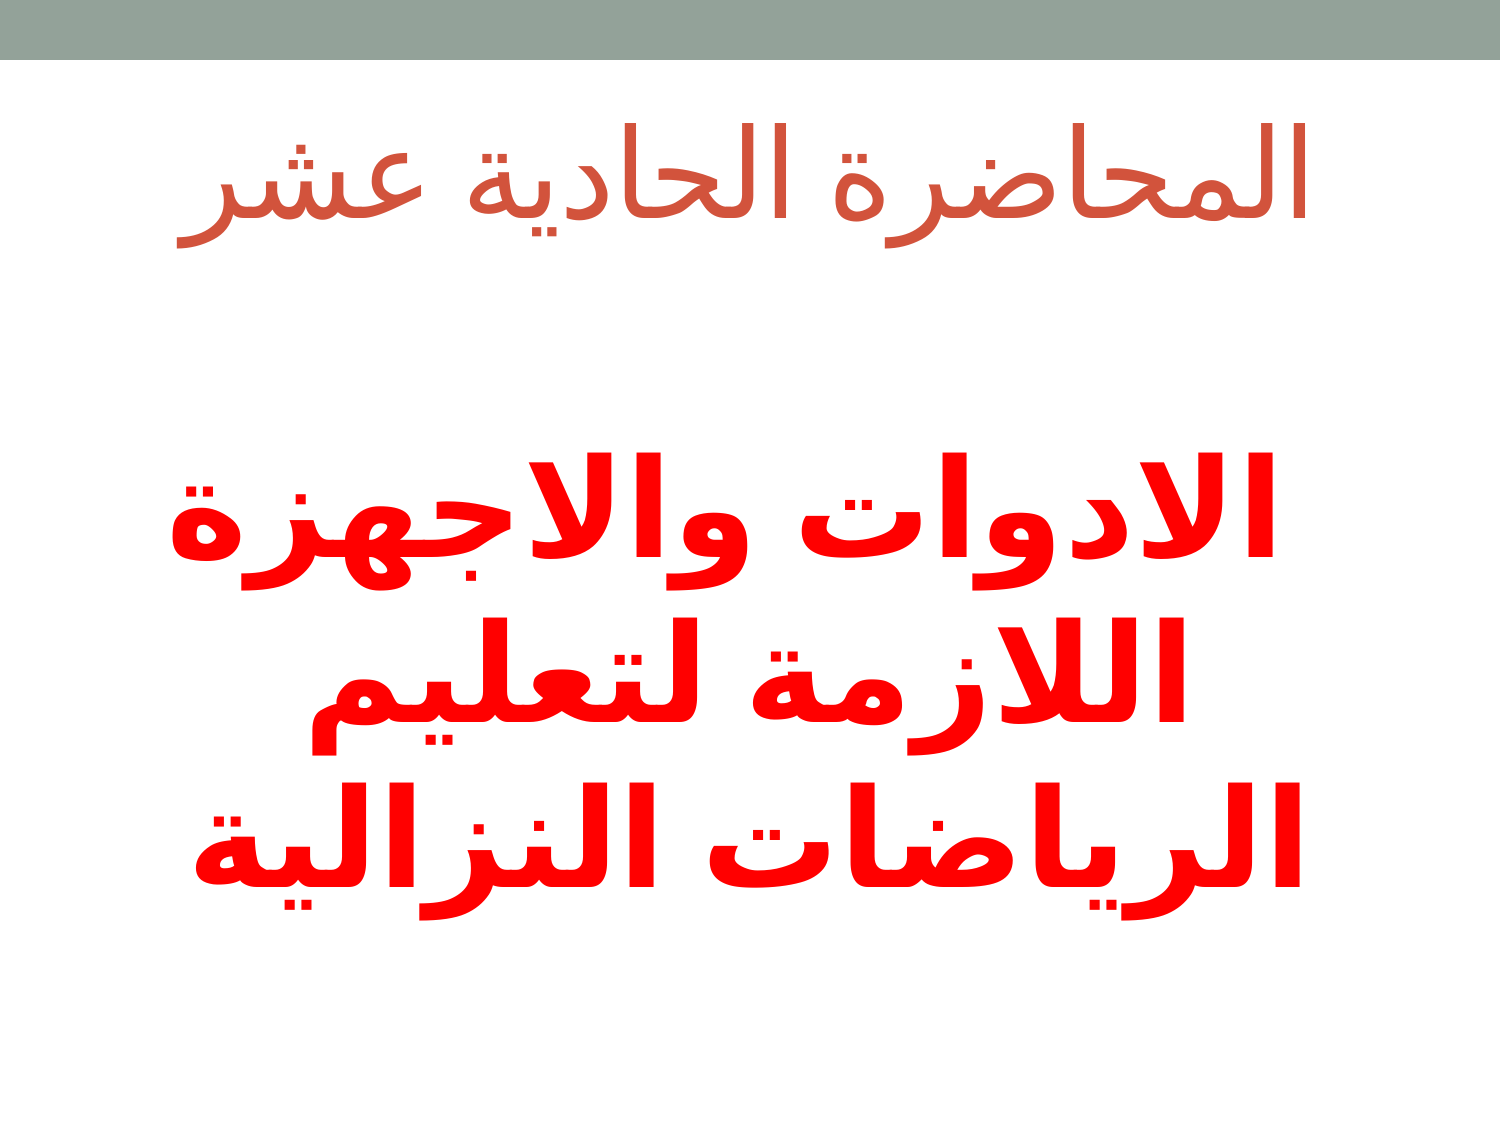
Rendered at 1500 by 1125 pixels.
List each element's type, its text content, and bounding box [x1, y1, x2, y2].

list الادوات والاجهزة اللازمة لتعليم الرياضات النزالية [75, 412, 1425, 925]
title المحاضرة الحادية عشر [75, 87, 1425, 250]
